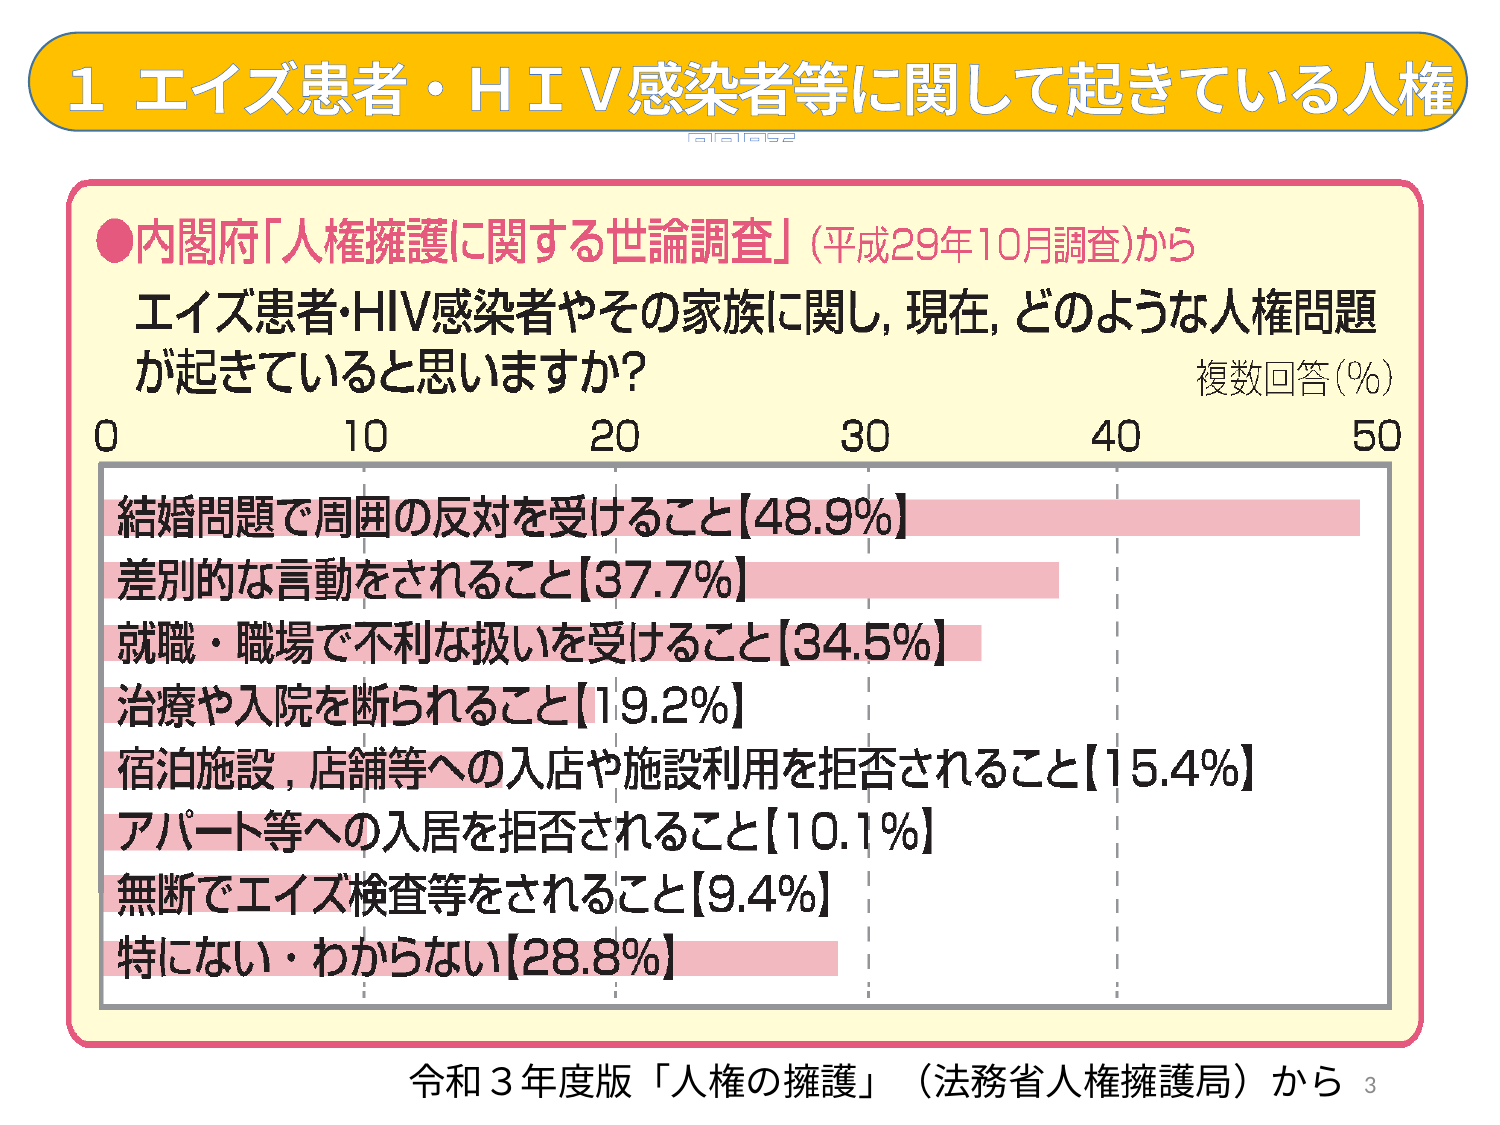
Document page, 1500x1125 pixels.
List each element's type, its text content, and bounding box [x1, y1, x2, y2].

slide_number 3 [1054, 1071, 1392, 1113]
text_box 令和３年度版「人権の擁護」（法務省人権擁護局）から [387, 1071, 1366, 1109]
text_box [45, 31, 1451, 44]
picture [45, 142, 1451, 1071]
text_box １ エイズ患者・ＨＩＶ感染者等に関して起きている人権問題 [0, 44, 1482, 200]
